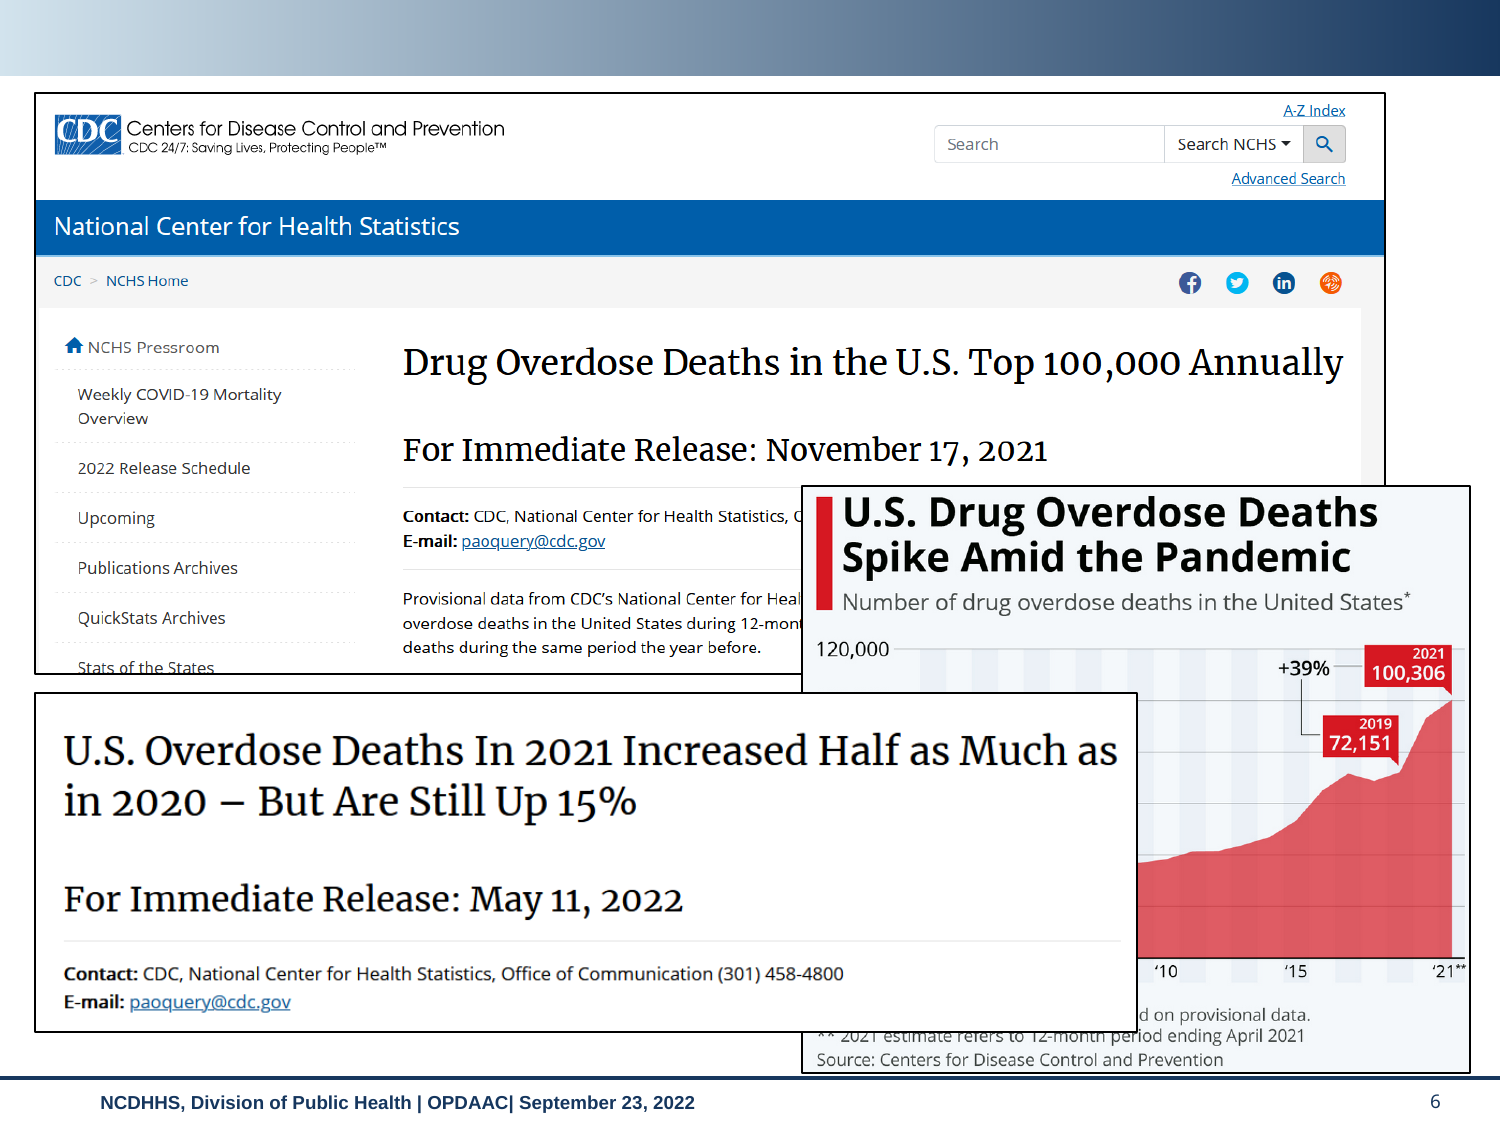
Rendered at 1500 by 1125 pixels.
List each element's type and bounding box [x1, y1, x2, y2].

picture [35, 93, 1470, 1072]
